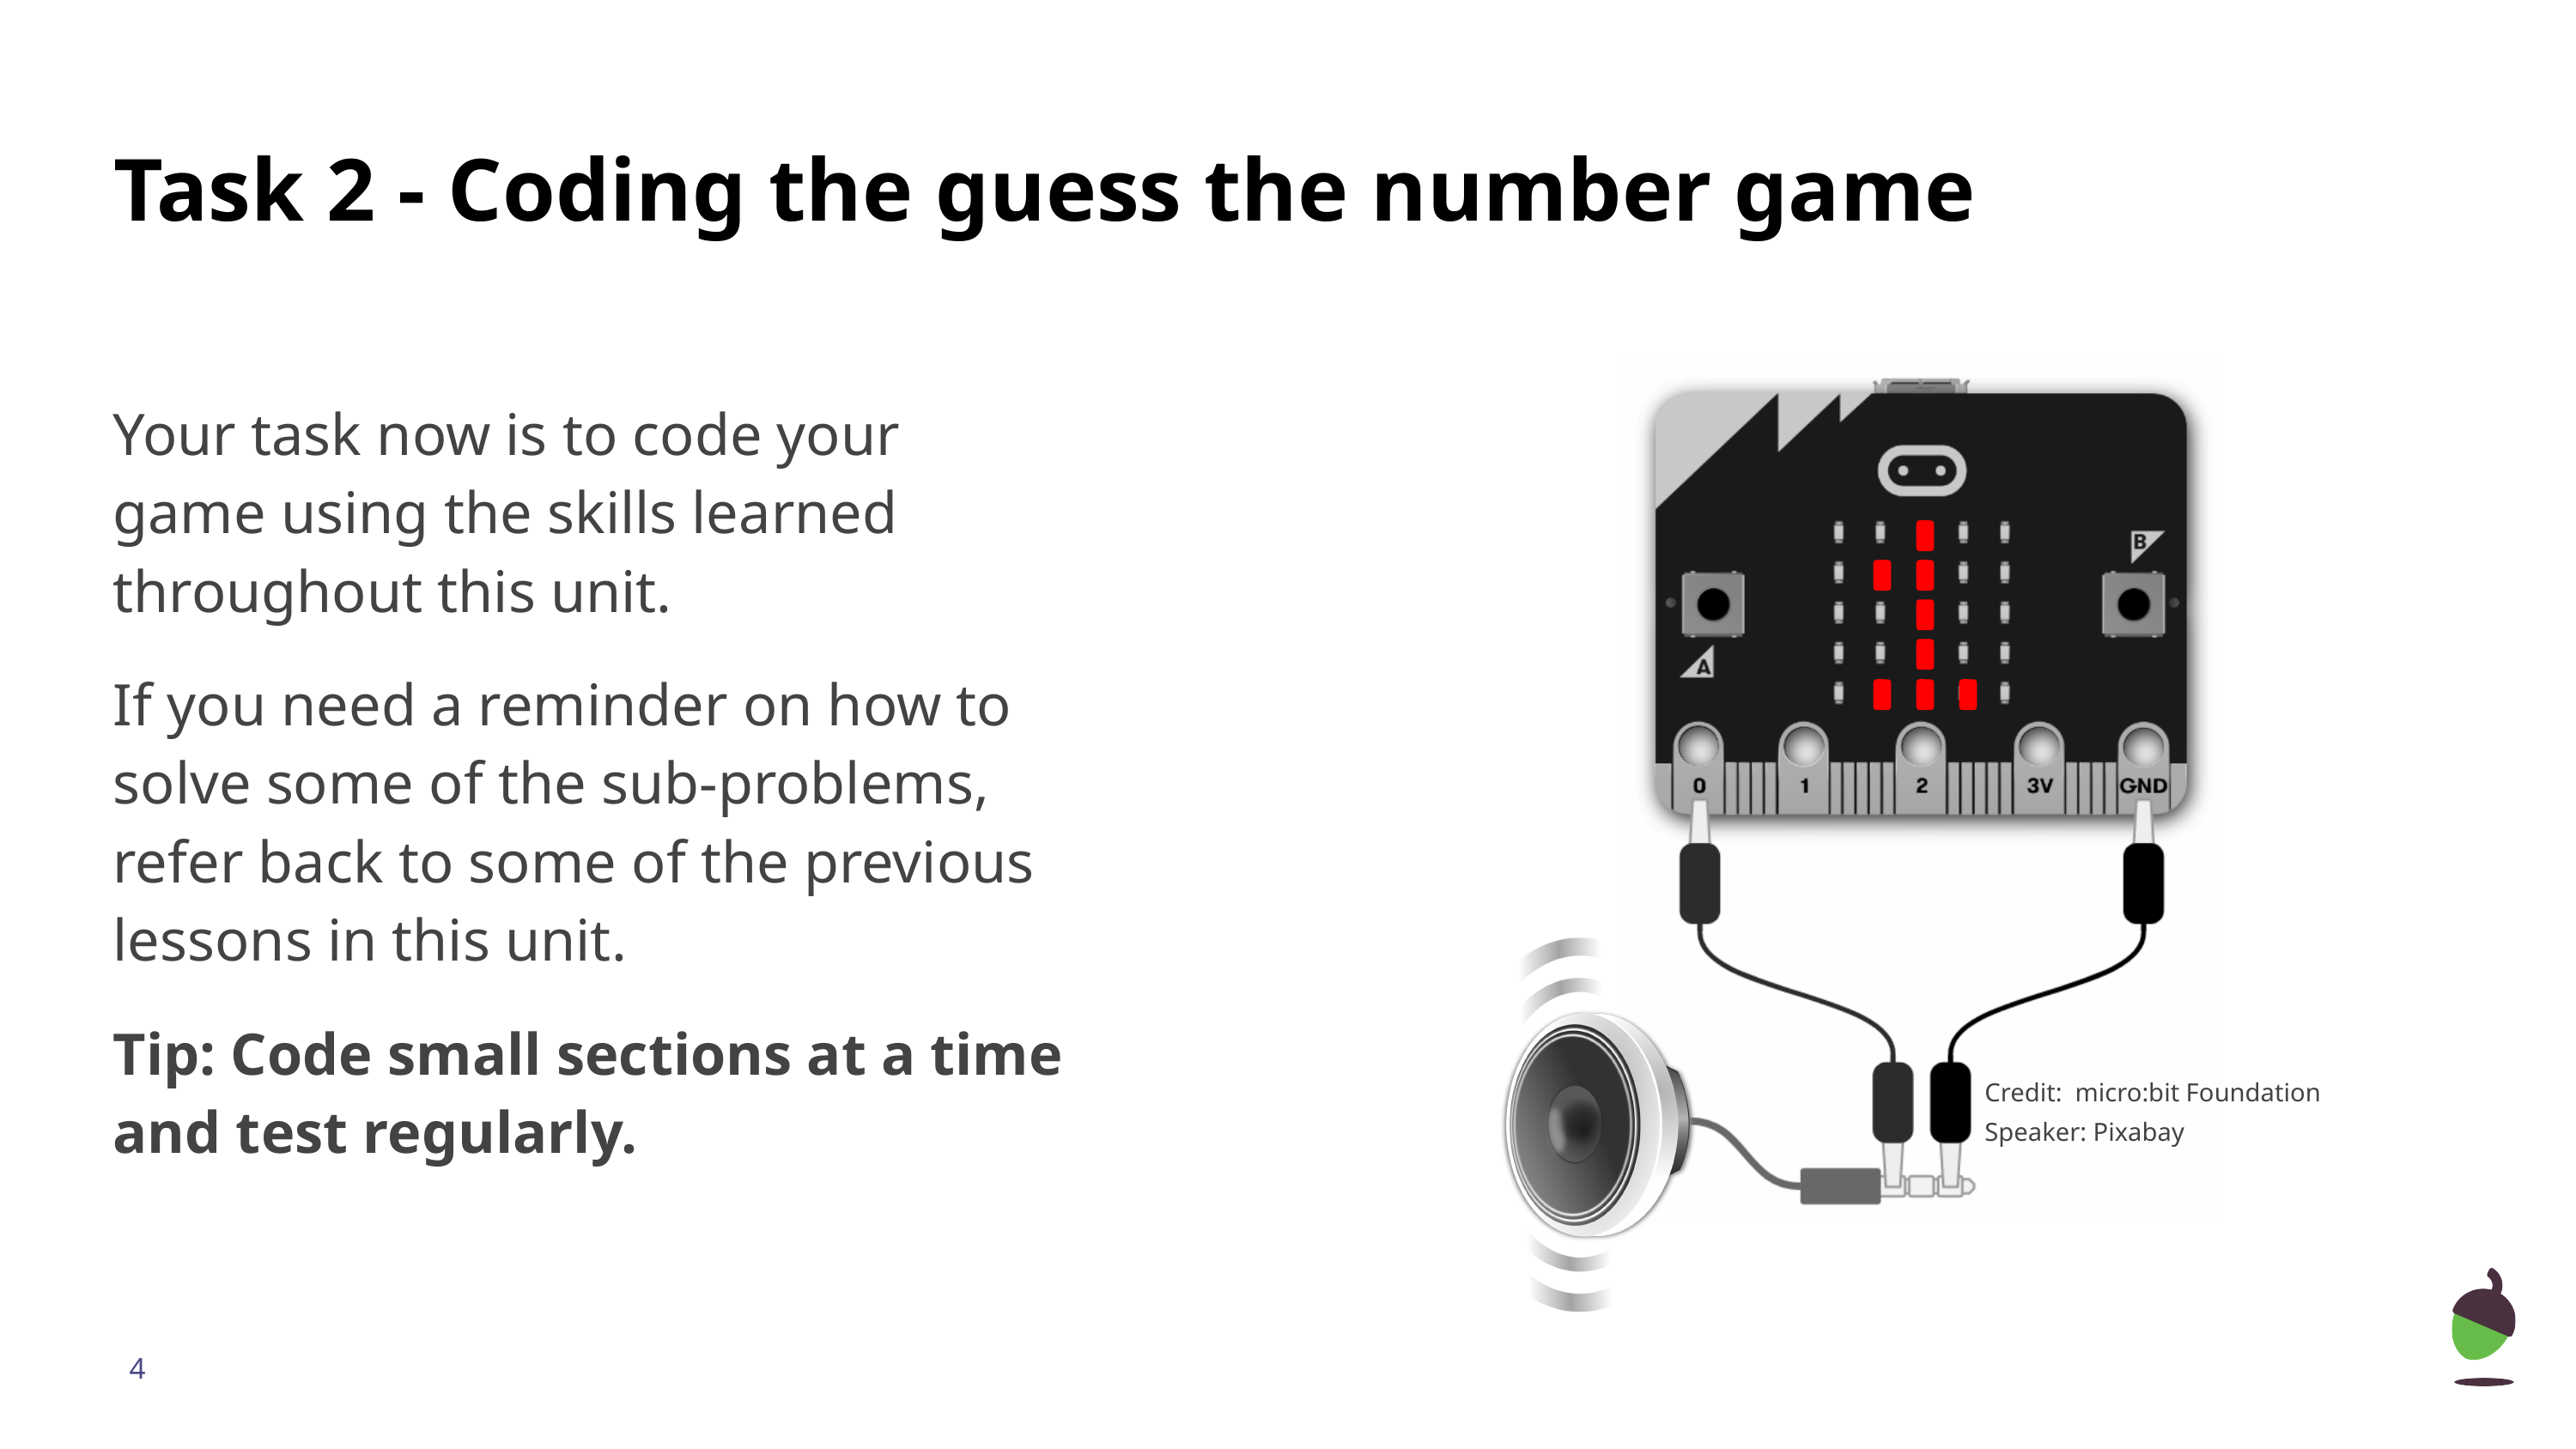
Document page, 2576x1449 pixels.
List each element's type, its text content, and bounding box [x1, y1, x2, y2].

slide_number ‹#› [129, 1349, 332, 1401]
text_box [1499, 358, 2222, 1313]
text_box Credit: micro:bit Foundation Speaker: Pixabay [2227, 1055, 2506, 1147]
picture [2451, 1268, 2516, 1386]
text_box Your task now is to code your game using the skills learned throughout this unit. If you need a reminder on how to solve some of the sub-problems, refer back to some of the previous lessons in this unit. Tip: Code small sections at a time and test regularly. [87, 362, 1092, 837]
text_box Task 2 - Coding the guess the number game [87, 87, 2488, 287]
